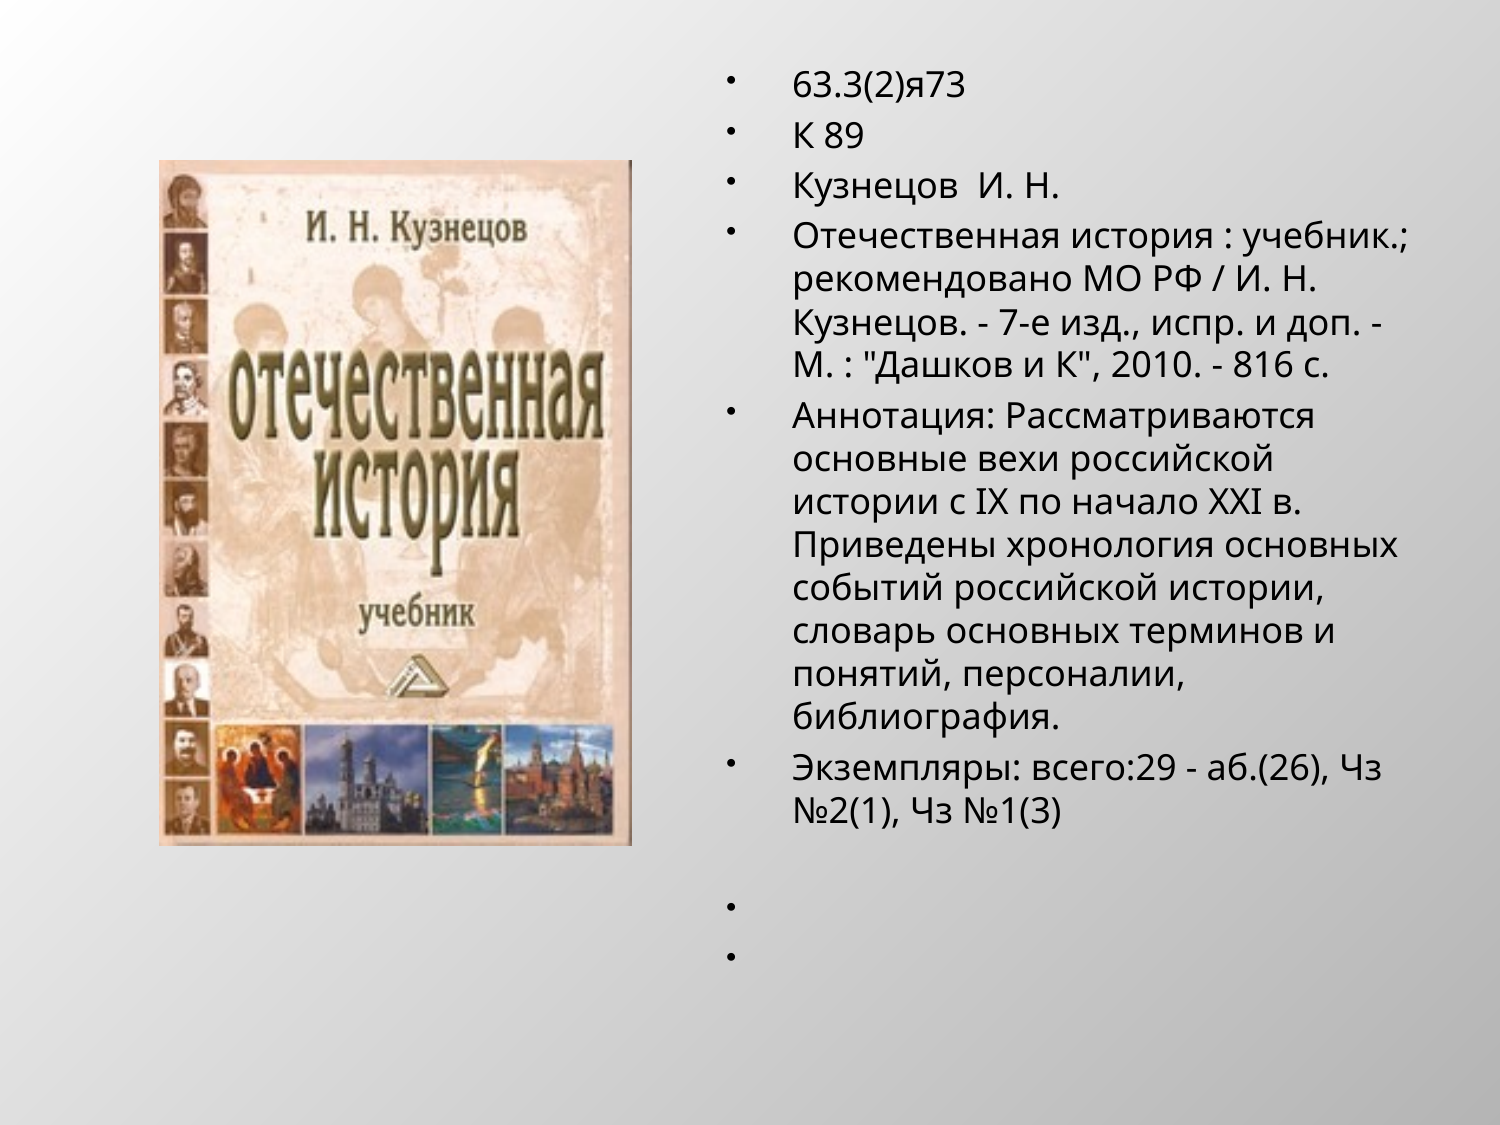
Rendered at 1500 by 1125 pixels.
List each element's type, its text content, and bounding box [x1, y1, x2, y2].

picture [159, 160, 633, 847]
list 63.3(2)я73 К 89 Кузнецов И. Н. Отечественная история : учебник.; рекомендовано МО РФ / И. Н. Кузнецов. - 7-е изд., испр. и доп. - М. : "Дашков и К", 2010. - 816 с. Аннотация: Рассматриваются основные вехи российской истории с IX по начало XXI в. Приведены хронология основных событий российской истории, словарь основных терминов и понятий, персоналии, библиография. Экземпляры: всего:29 - аб.(26), Чз №2(1), Чз №1(3) [690, 54, 1425, 1035]
